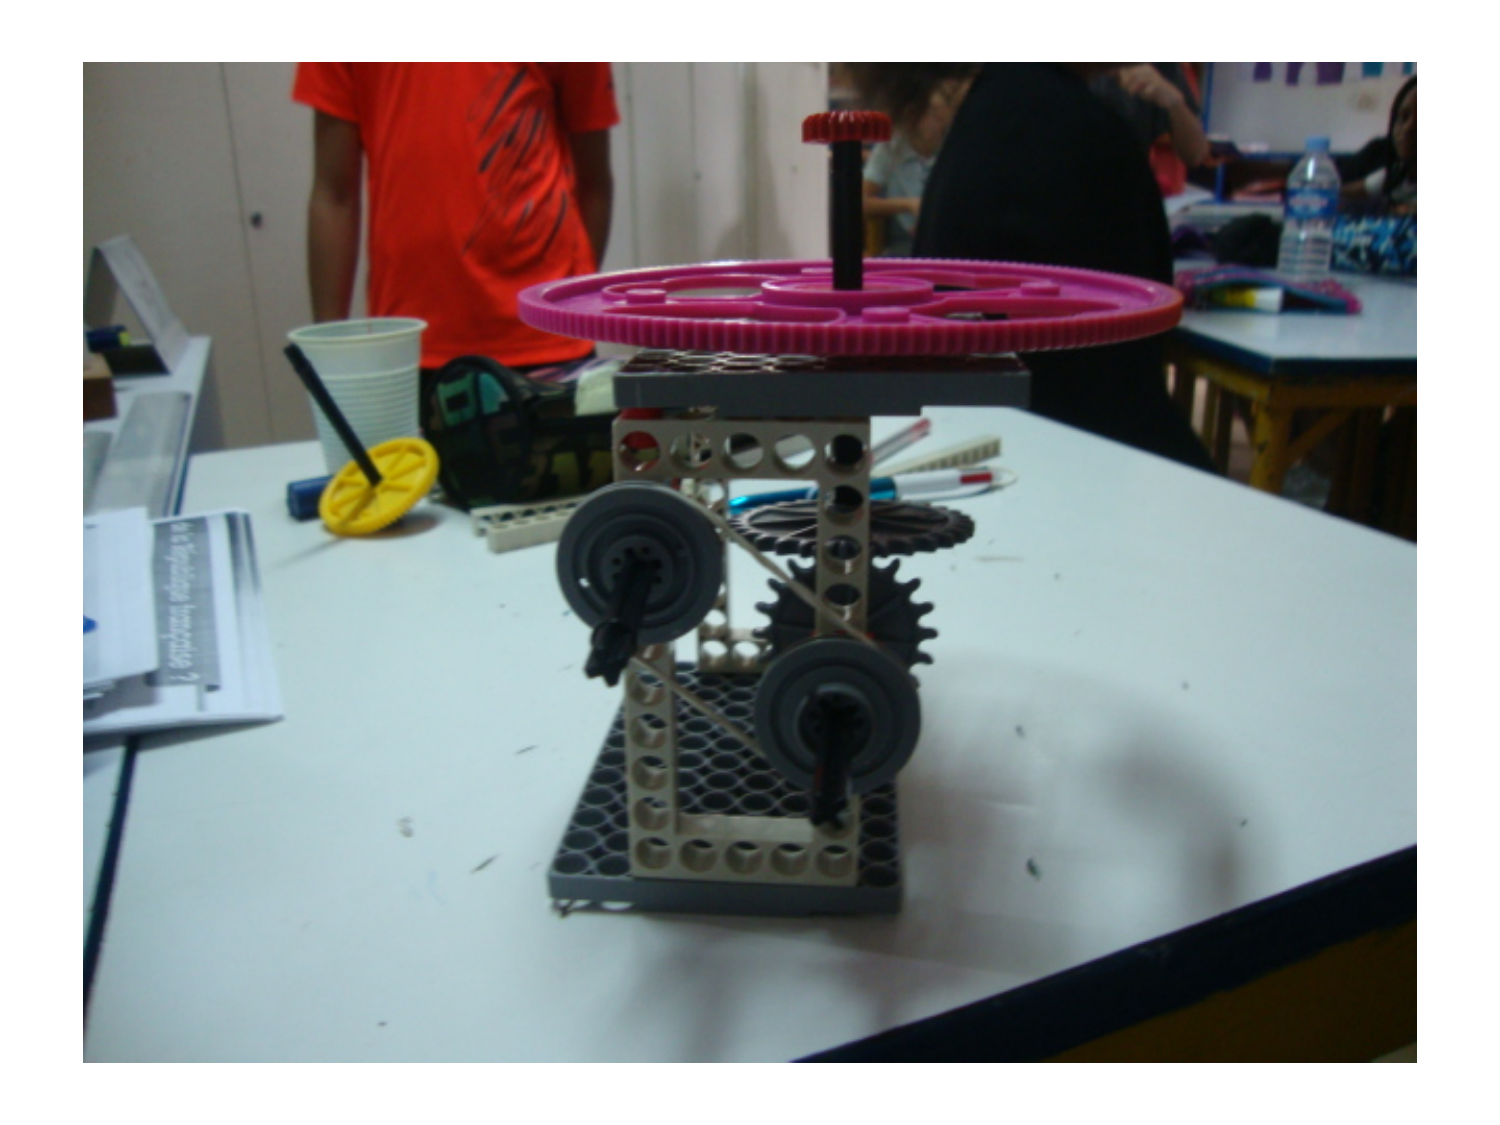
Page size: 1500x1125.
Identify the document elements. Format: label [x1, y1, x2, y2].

picture [83, 62, 1417, 1063]
